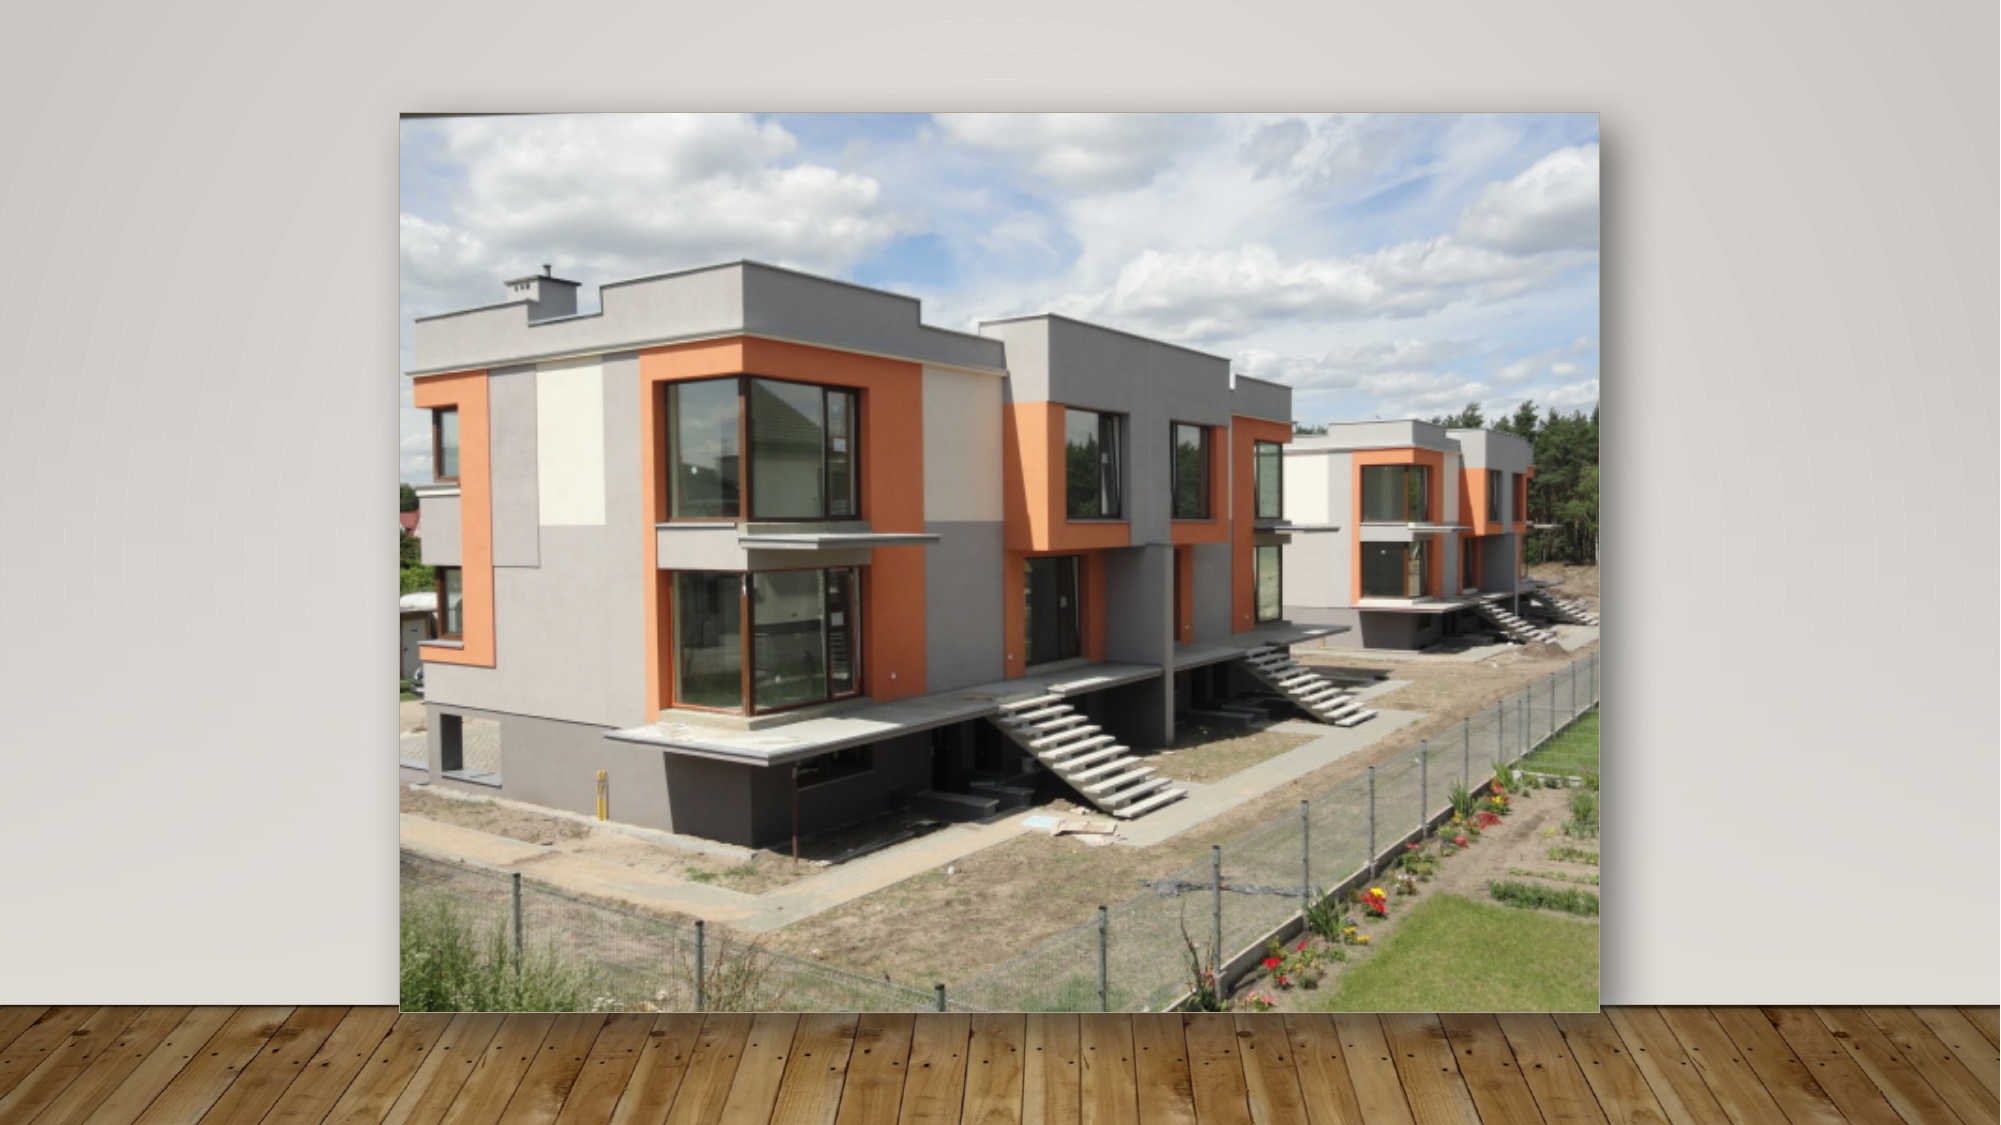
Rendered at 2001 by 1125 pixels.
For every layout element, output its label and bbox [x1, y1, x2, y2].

picture [0, 112, 2000, 1125]
